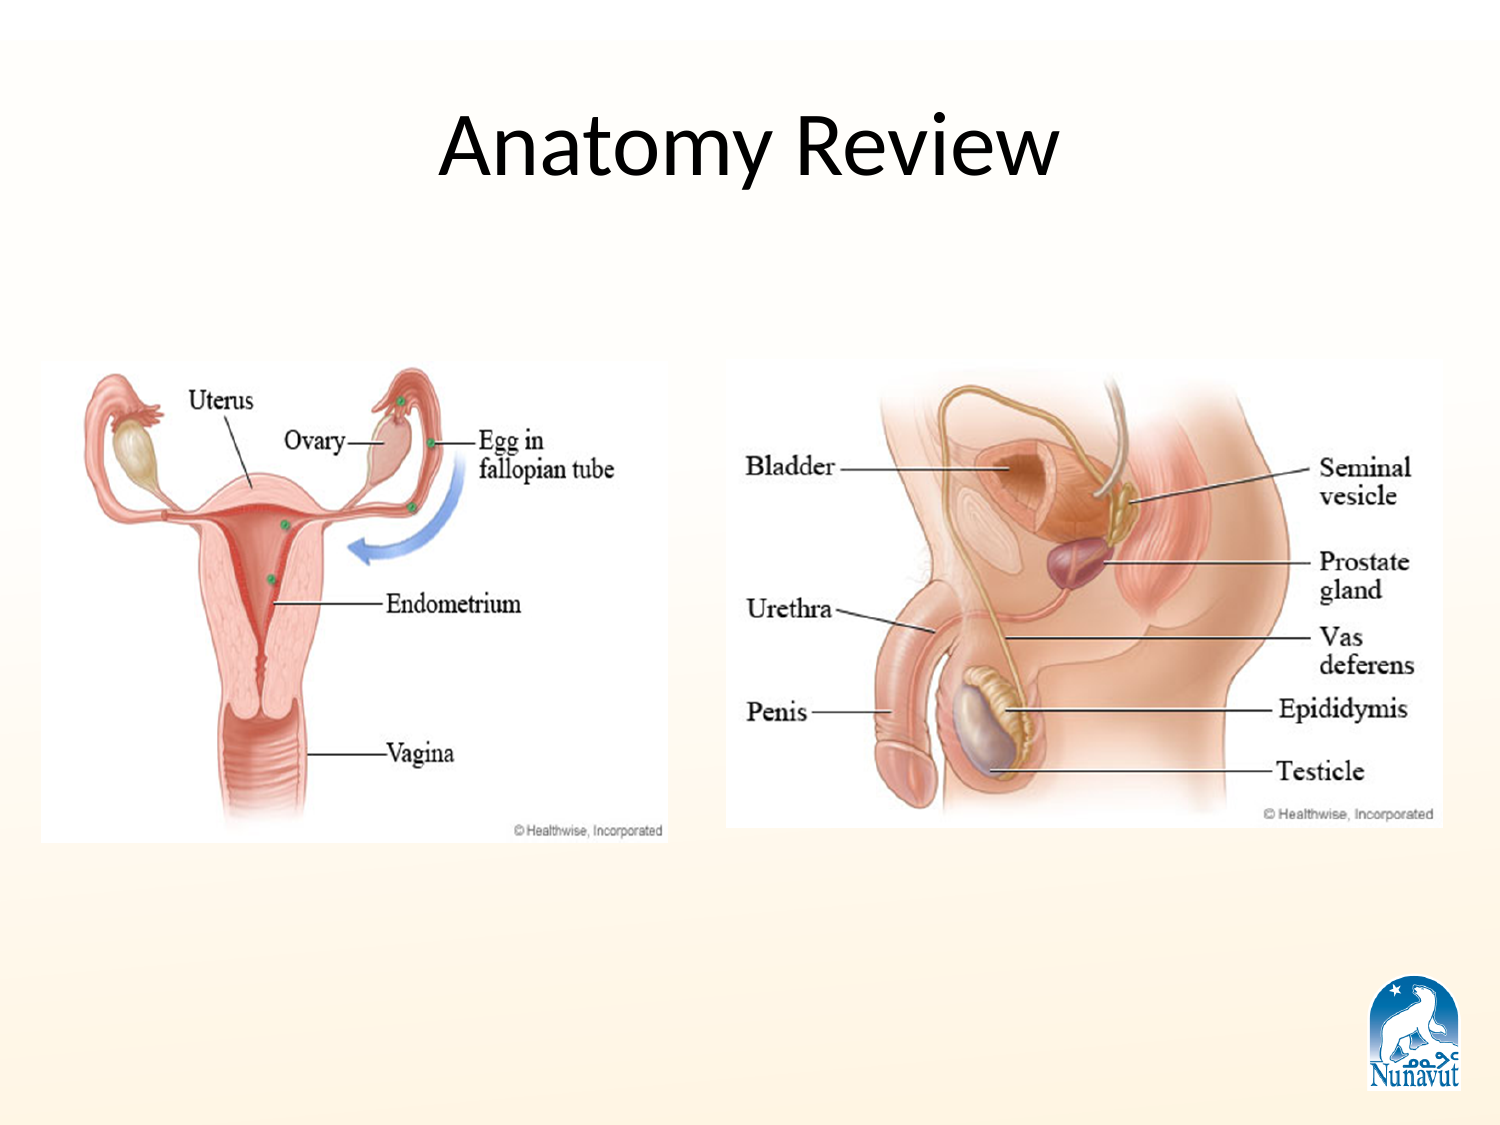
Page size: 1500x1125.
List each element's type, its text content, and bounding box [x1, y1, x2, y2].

title Anatomy Review [75, 45, 1425, 233]
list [726, 359, 1443, 828]
picture [0, 0, 1500, 1125]
